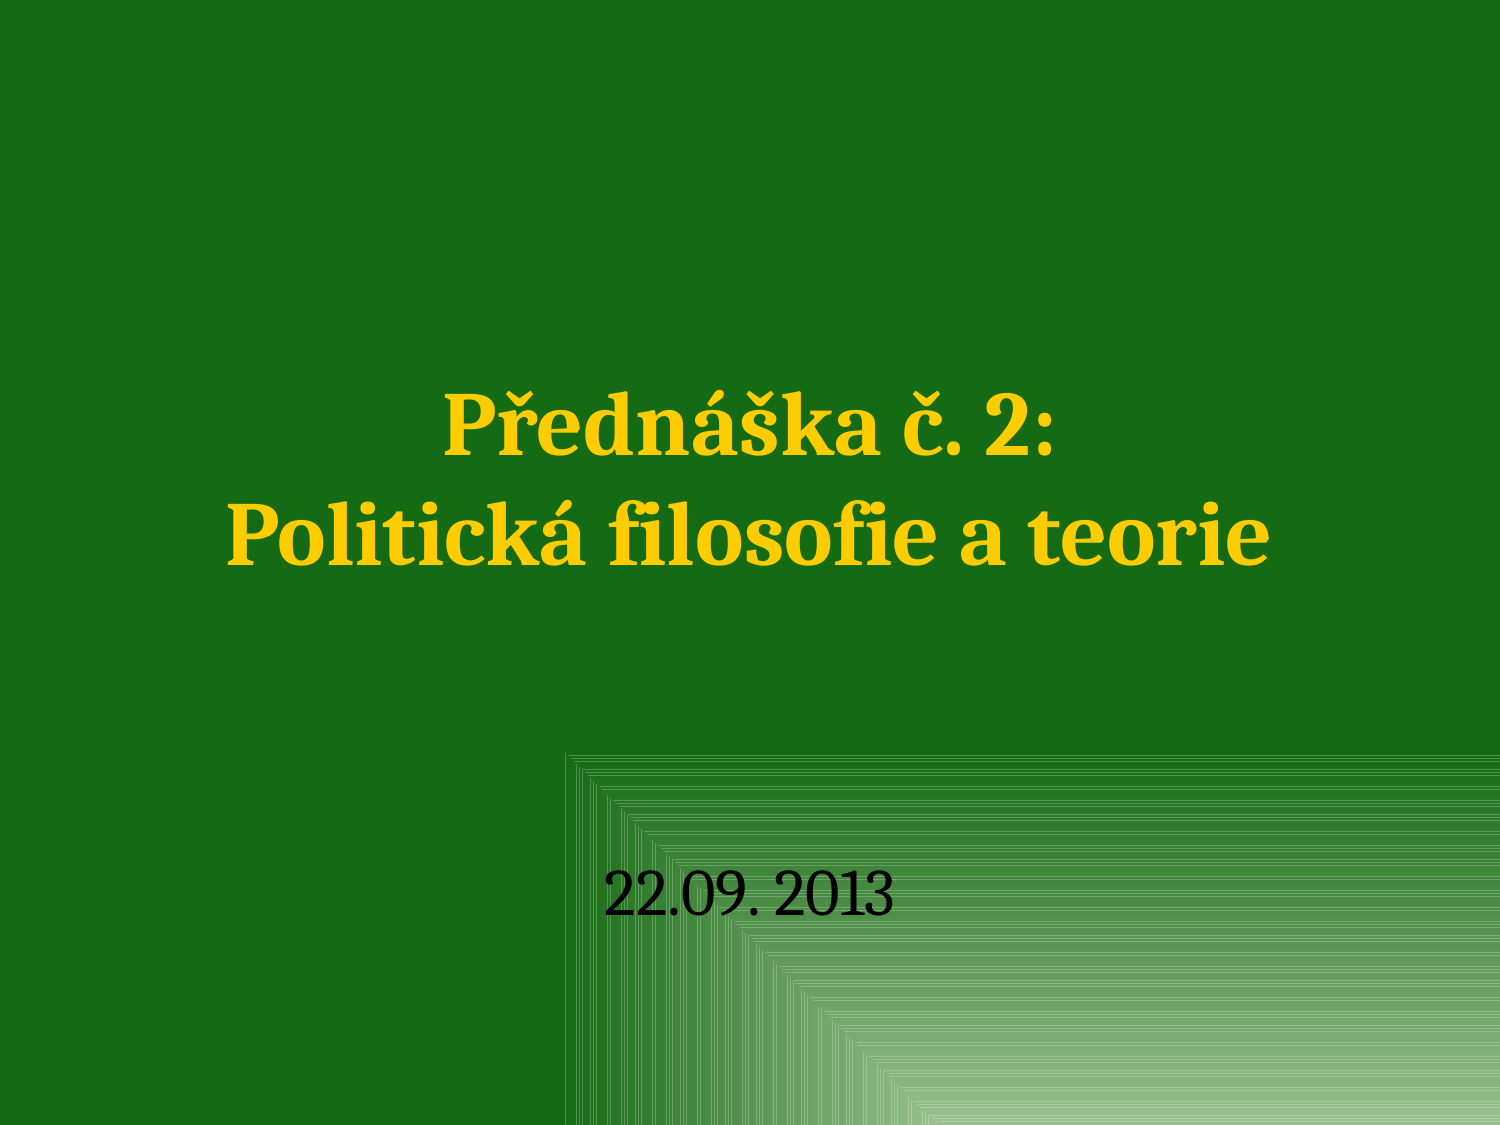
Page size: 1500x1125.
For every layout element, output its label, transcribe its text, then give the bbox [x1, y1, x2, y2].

subtitle 22.09. 2013 [224, 747, 1276, 1036]
title Přednáška č. 2: Politická filosofie a teorie [112, 231, 1388, 717]
